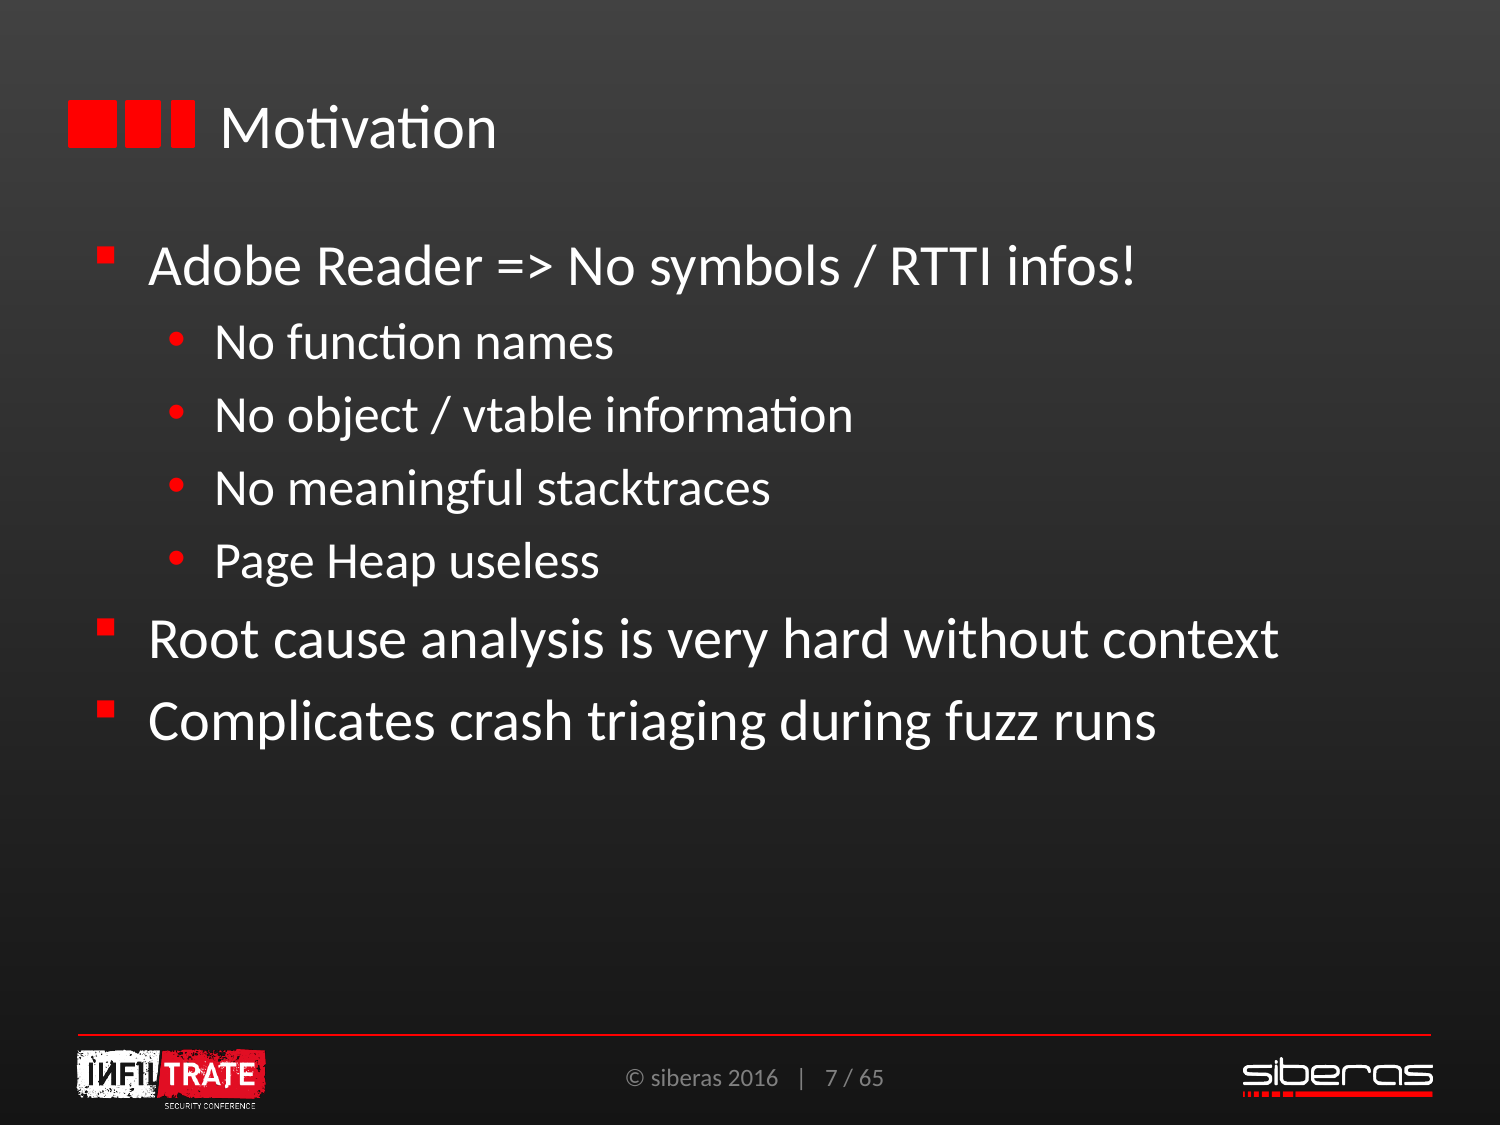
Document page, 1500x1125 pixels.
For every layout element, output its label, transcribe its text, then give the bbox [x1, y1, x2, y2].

picture [1243, 1057, 1433, 1097]
list Adobe Reader => No symbols / RTTI infos! No function names No object / vtable information No meaningful stacktraces Page Heap useless Root cause analysis is very hard without context Complicates crash triaging during fuzz runs [77, 219, 1431, 1012]
picture [76, 1049, 266, 1109]
title Motivation [205, 58, 1420, 189]
